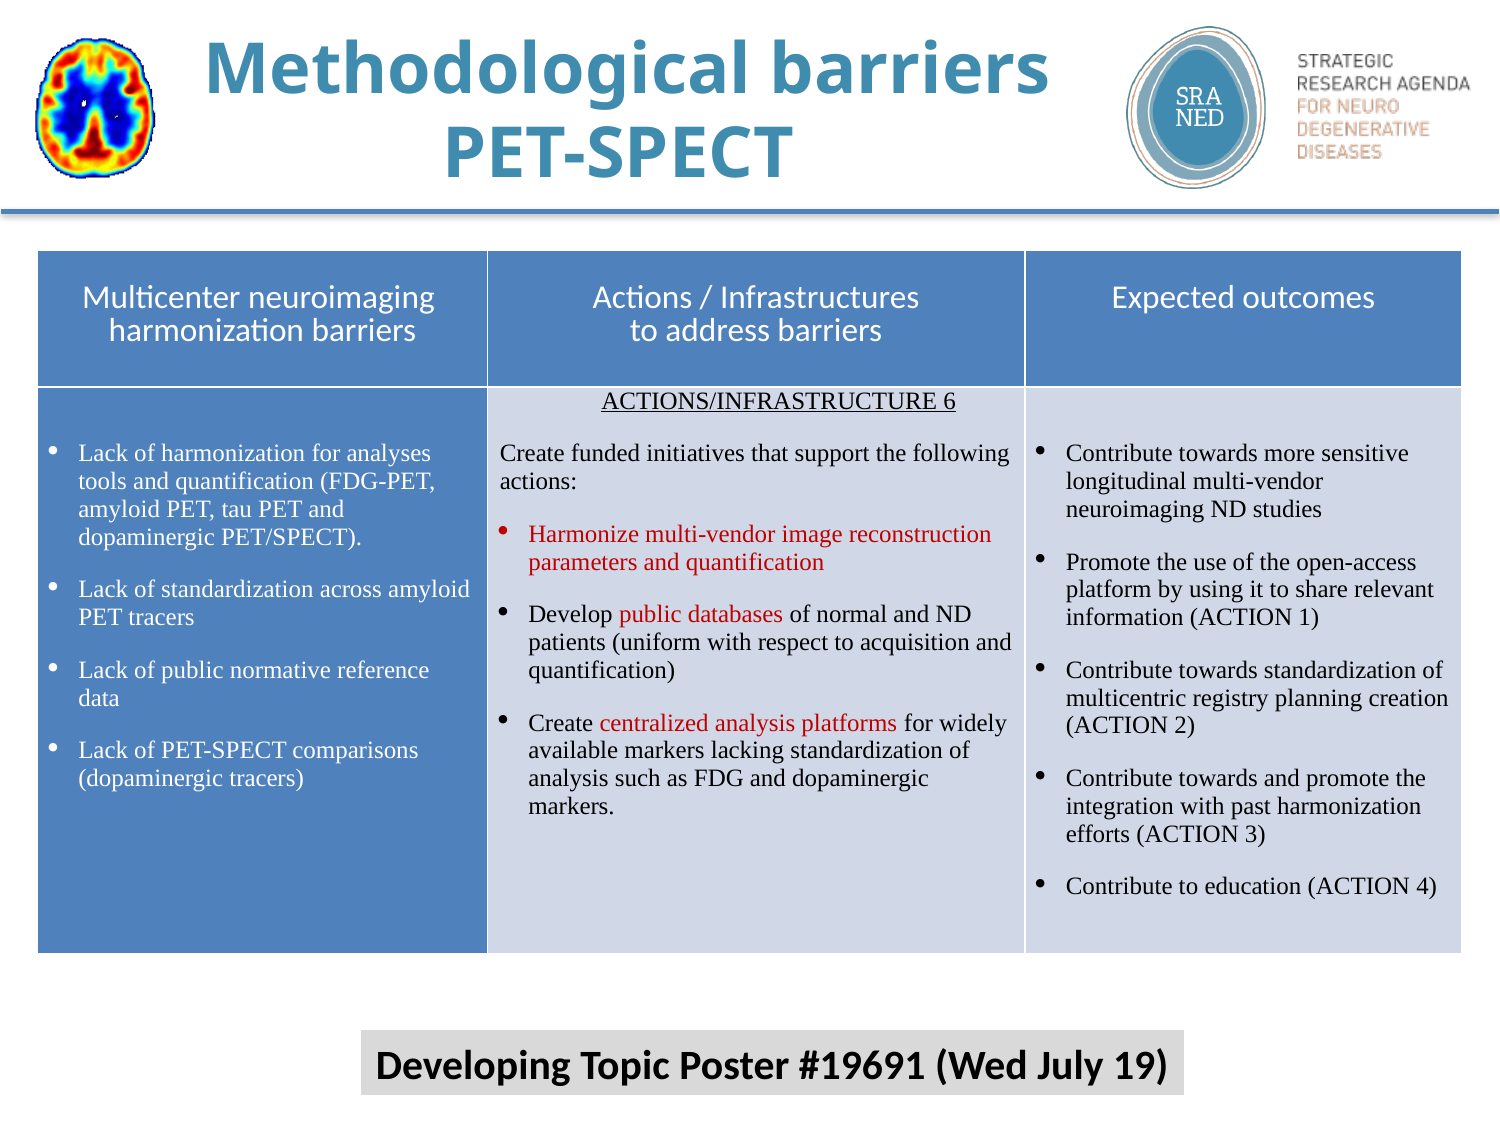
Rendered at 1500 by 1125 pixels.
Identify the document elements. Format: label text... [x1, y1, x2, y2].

picture [24, 25, 163, 189]
table_header Actions / Infrastructures to address barriers [488, 251, 1024, 386]
table_header Multicenter neuroimaging harmonization barriers [38, 251, 487, 386]
table_cell ACTIONS/INFRASTRUCTURE 6 Create funded initiatives that support the following actions: Harmonize multi-vendor image reconstruction parameters and quantification Develop public databases of normal and ND patients (uniform with respect to acquisition and quantification) Create centralized analysis platforms for widely available markers lacking standardization of analysis such as FDG and dopaminergic markers. [488, 388, 1024, 953]
table_cell Lack of harmonization for analyses tools and quantification (FDG-PET, amyloid PET, tau PET and dopaminergic PET/SPECT). Lack of standardization across amyloid PET tracers Lack of public normative reference data Lack of PET-SPECT comparisons (dopaminergic tracers) [38, 388, 487, 953]
table_cell Contribute towards more sensitive longitudinal multi-vendor neuroimaging ND studies Promote the use of the open-access platform by using it to share relevant information (ACTION 1) Contribute towards standardization of multicentric registry planning creation (ACTION 2) Contribute towards and promote the integration with past harmonization efforts (ACTION 3) Contribute to education (ACTION 4) [1026, 388, 1461, 953]
text_box Developing Topic Poster #19691 (Wed July 19) [361, 1030, 1184, 1095]
title Methodological barriers PET-SPECT [167, 13, 1088, 202]
table_header Expected outcomes [1026, 251, 1461, 386]
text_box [1126, 26, 1471, 189]
